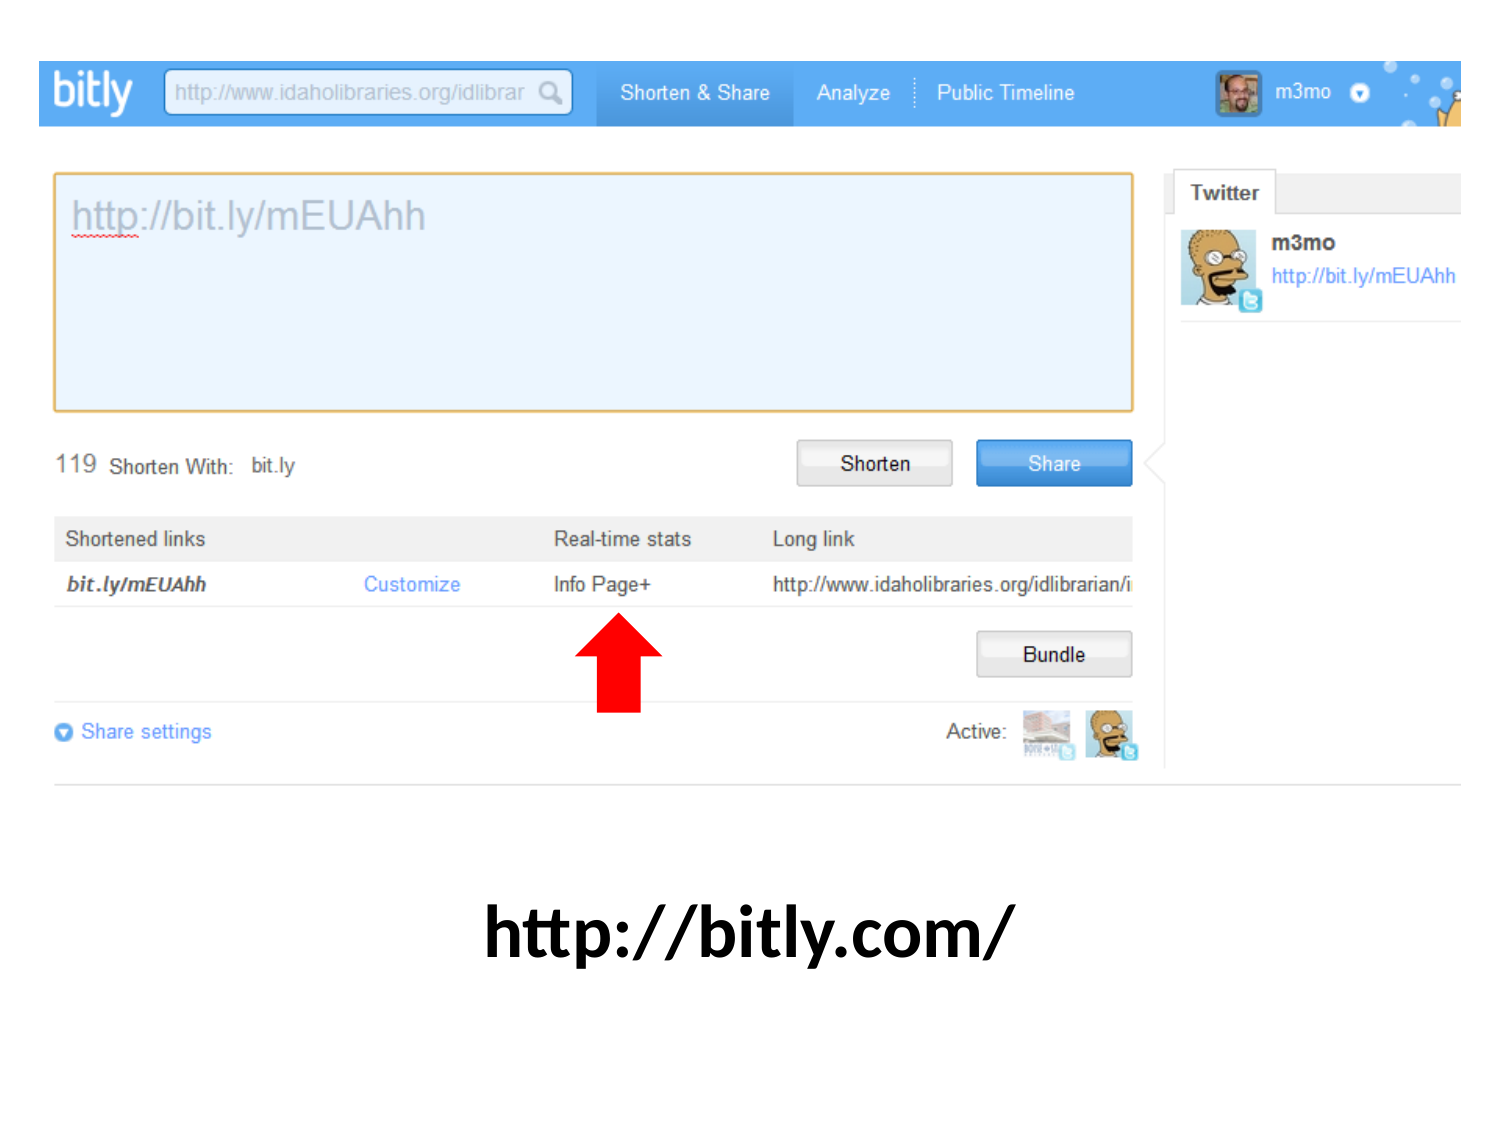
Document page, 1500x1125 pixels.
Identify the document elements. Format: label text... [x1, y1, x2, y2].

text_box http://bitly.com/ [468, 874, 1032, 980]
picture [38, 61, 1462, 789]
